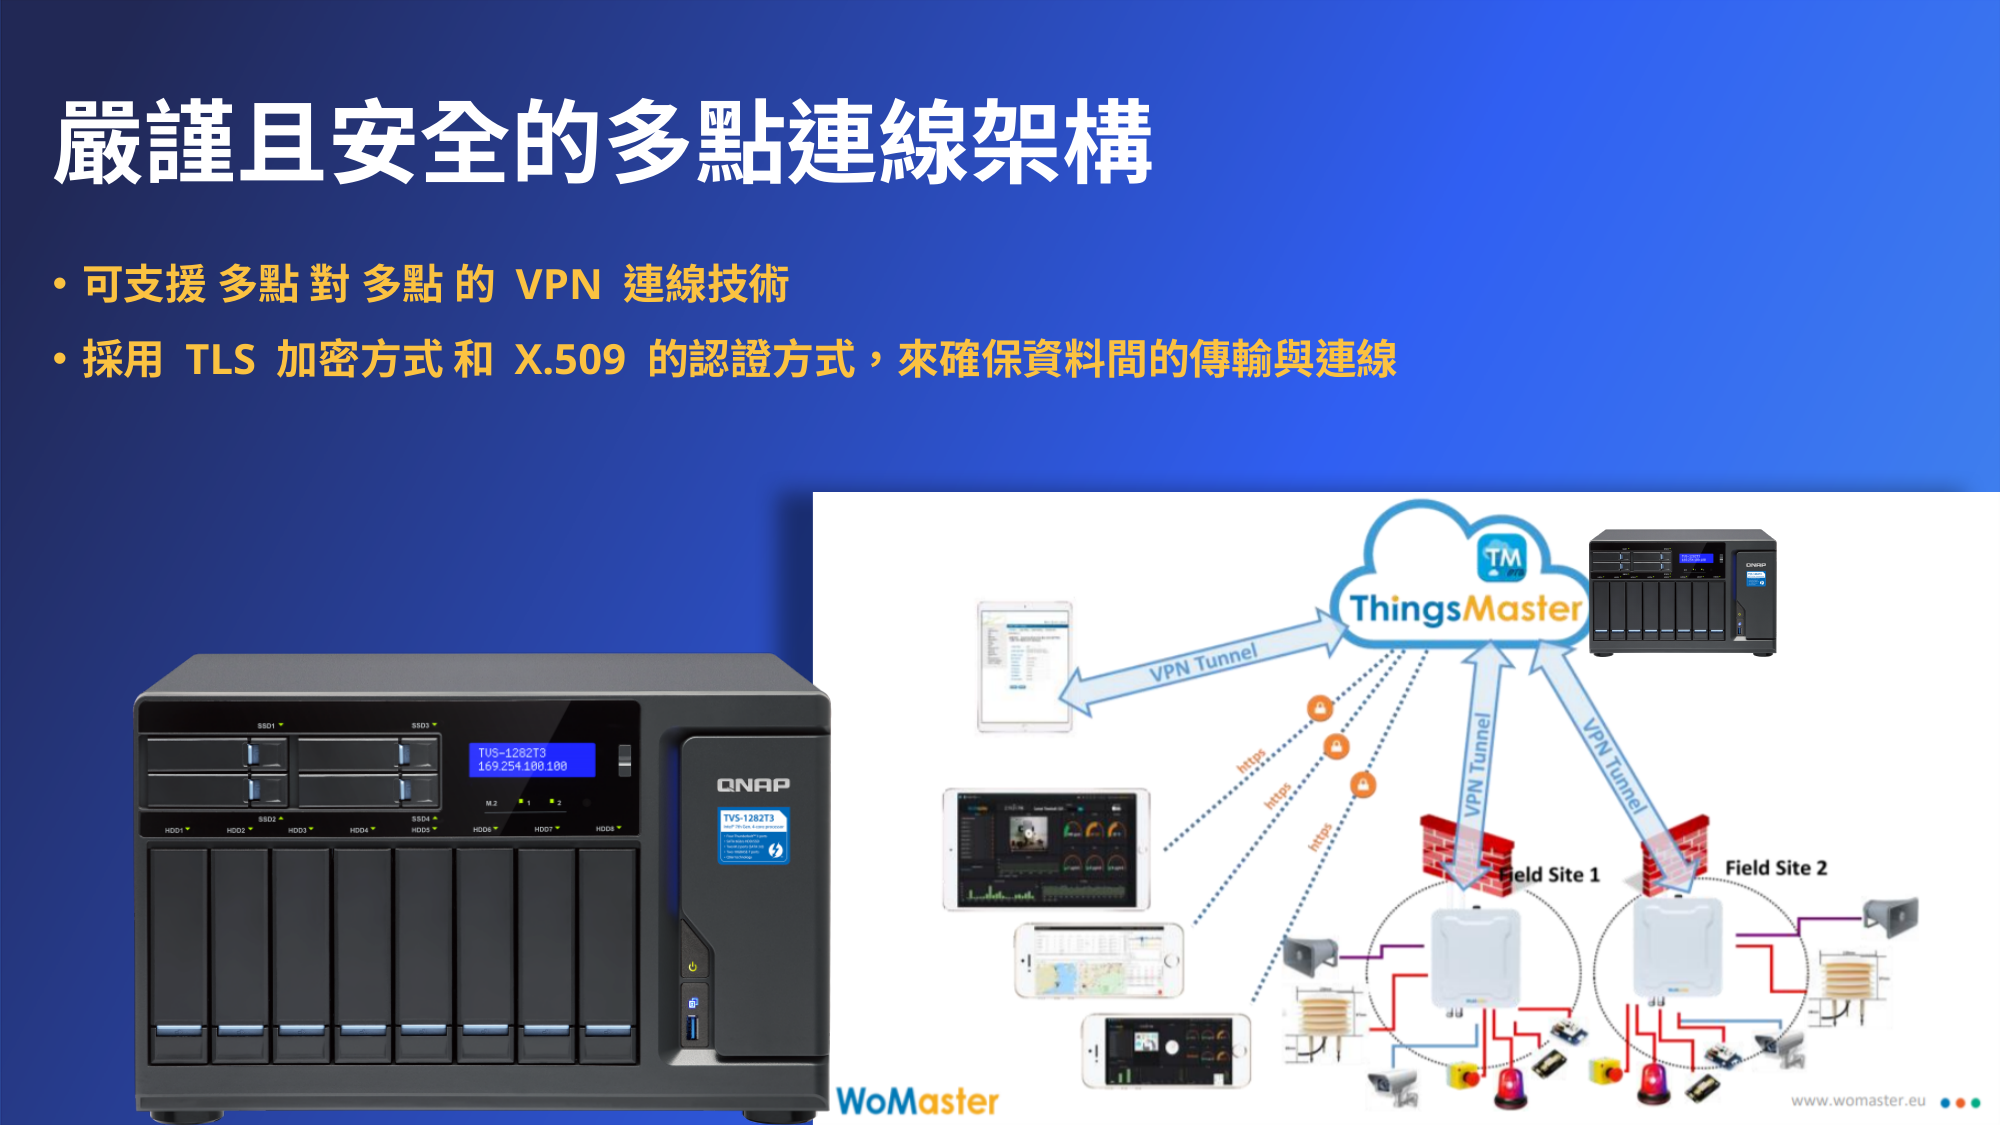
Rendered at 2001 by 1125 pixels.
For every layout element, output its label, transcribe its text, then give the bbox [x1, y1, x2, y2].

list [812, 492, 2000, 1125]
text_box 嚴謹且安全的多點連線架構 [37, 5, 1946, 250]
text_box 可支援 多點 對 多點 的 VPN 連線技術 採用 TLS 加密方式 和 X.509 的認證方式，來確保資料間的傳輸與連線 [37, 250, 2000, 391]
picture [1571, 523, 1794, 663]
picture [0, 0, 2000, 1125]
